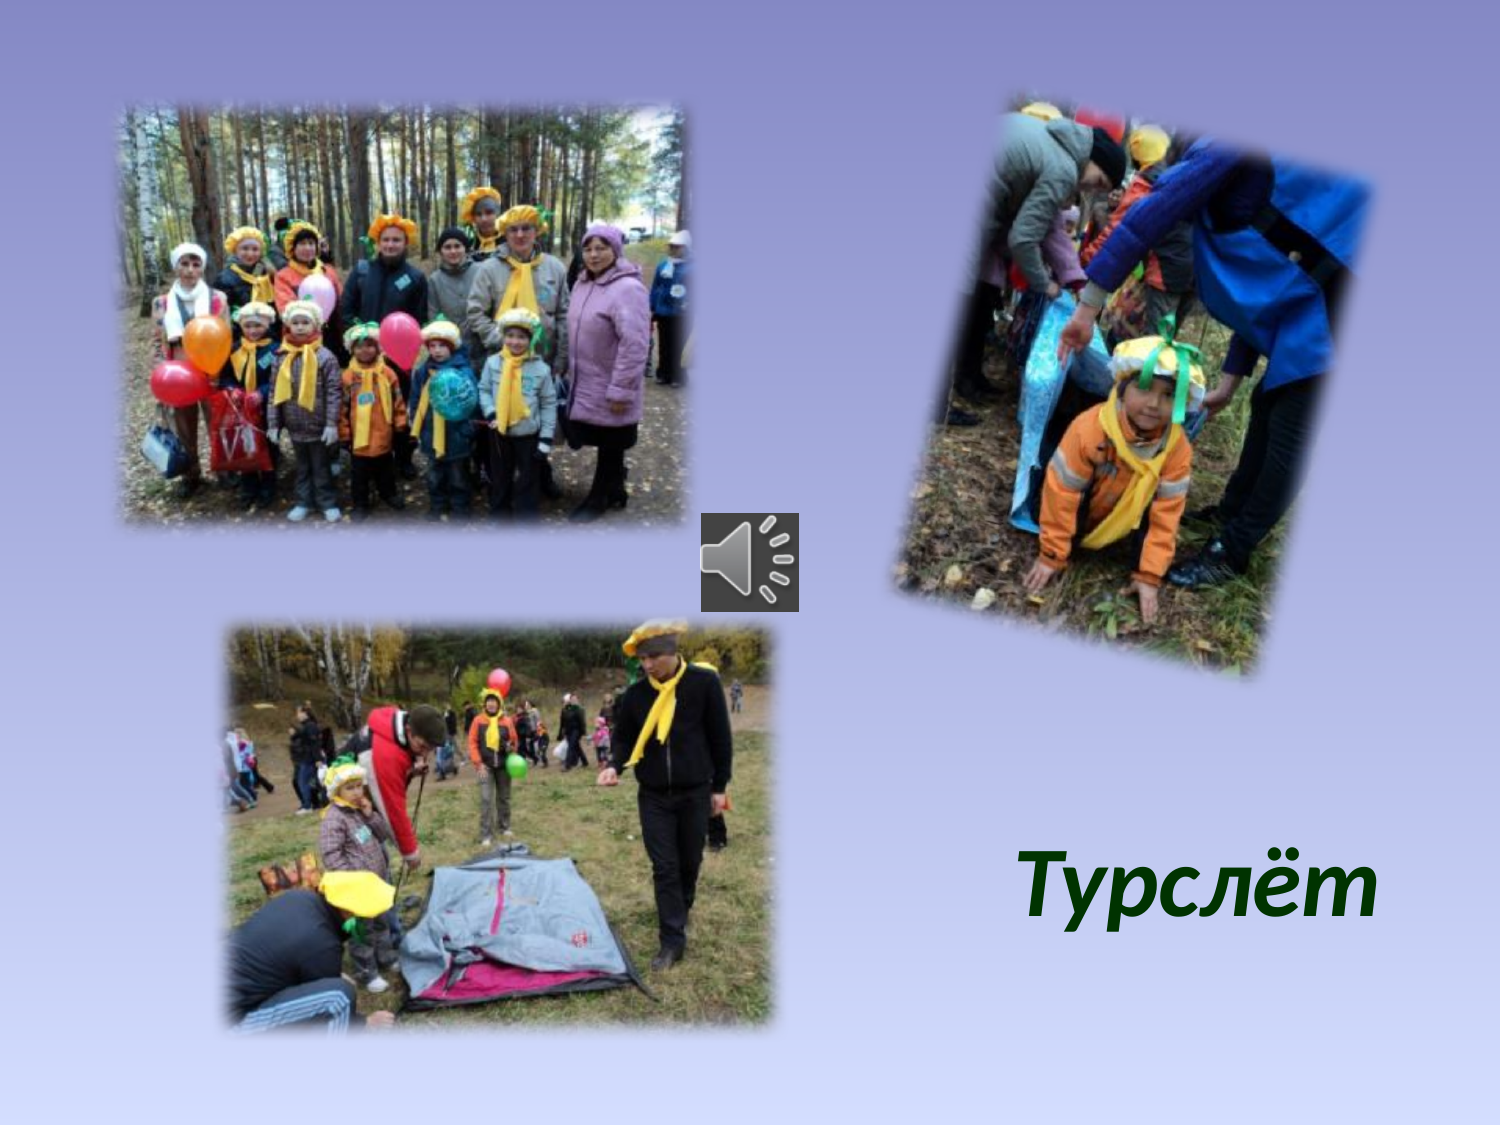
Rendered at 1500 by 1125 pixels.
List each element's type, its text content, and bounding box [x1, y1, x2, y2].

picture [857, 109, 1407, 663]
text_box Турслёт [984, 808, 1412, 944]
picture [105, 93, 801, 1043]
